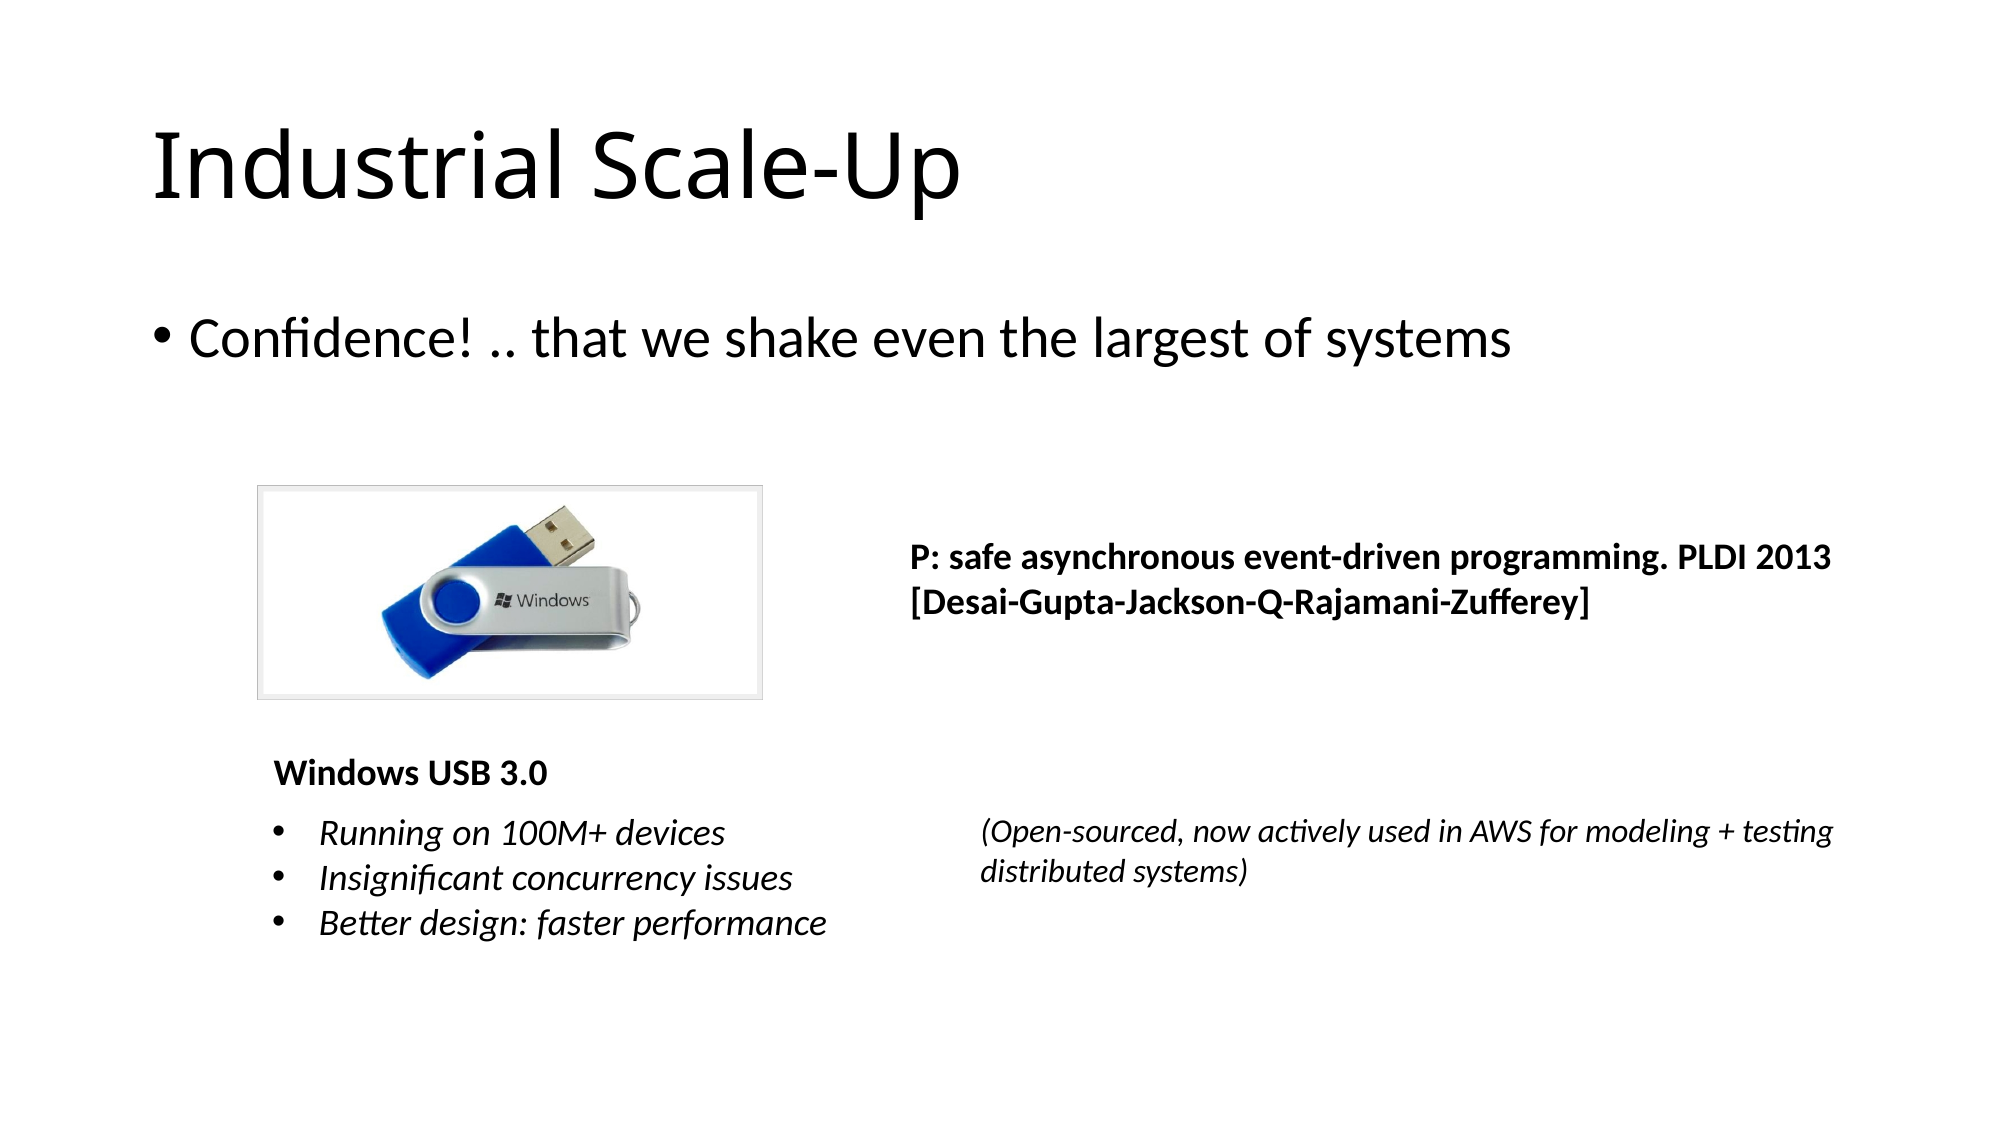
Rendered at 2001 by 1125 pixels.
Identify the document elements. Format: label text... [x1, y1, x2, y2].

text_box Windows USB 3.0 [258, 741, 563, 800]
text_box Running on 100M+ devices Insignificant concurrency issues Better design: faster performance [257, 800, 974, 950]
picture [257, 485, 763, 700]
text_box P: safe asynchronous event-driven programming. PLDI 2013 [Desai-Gupta-Jackson-Q-Rajamani-Zufferey] [895, 524, 1848, 629]
list Confidence! .. that we shake even the largest of systems [137, 299, 1863, 1014]
text_box (Open-sourced, now actively used in AWS for modeling + testing distributed systems) [965, 801, 1885, 897]
title Industrial Scale-Up [137, 59, 1863, 278]
